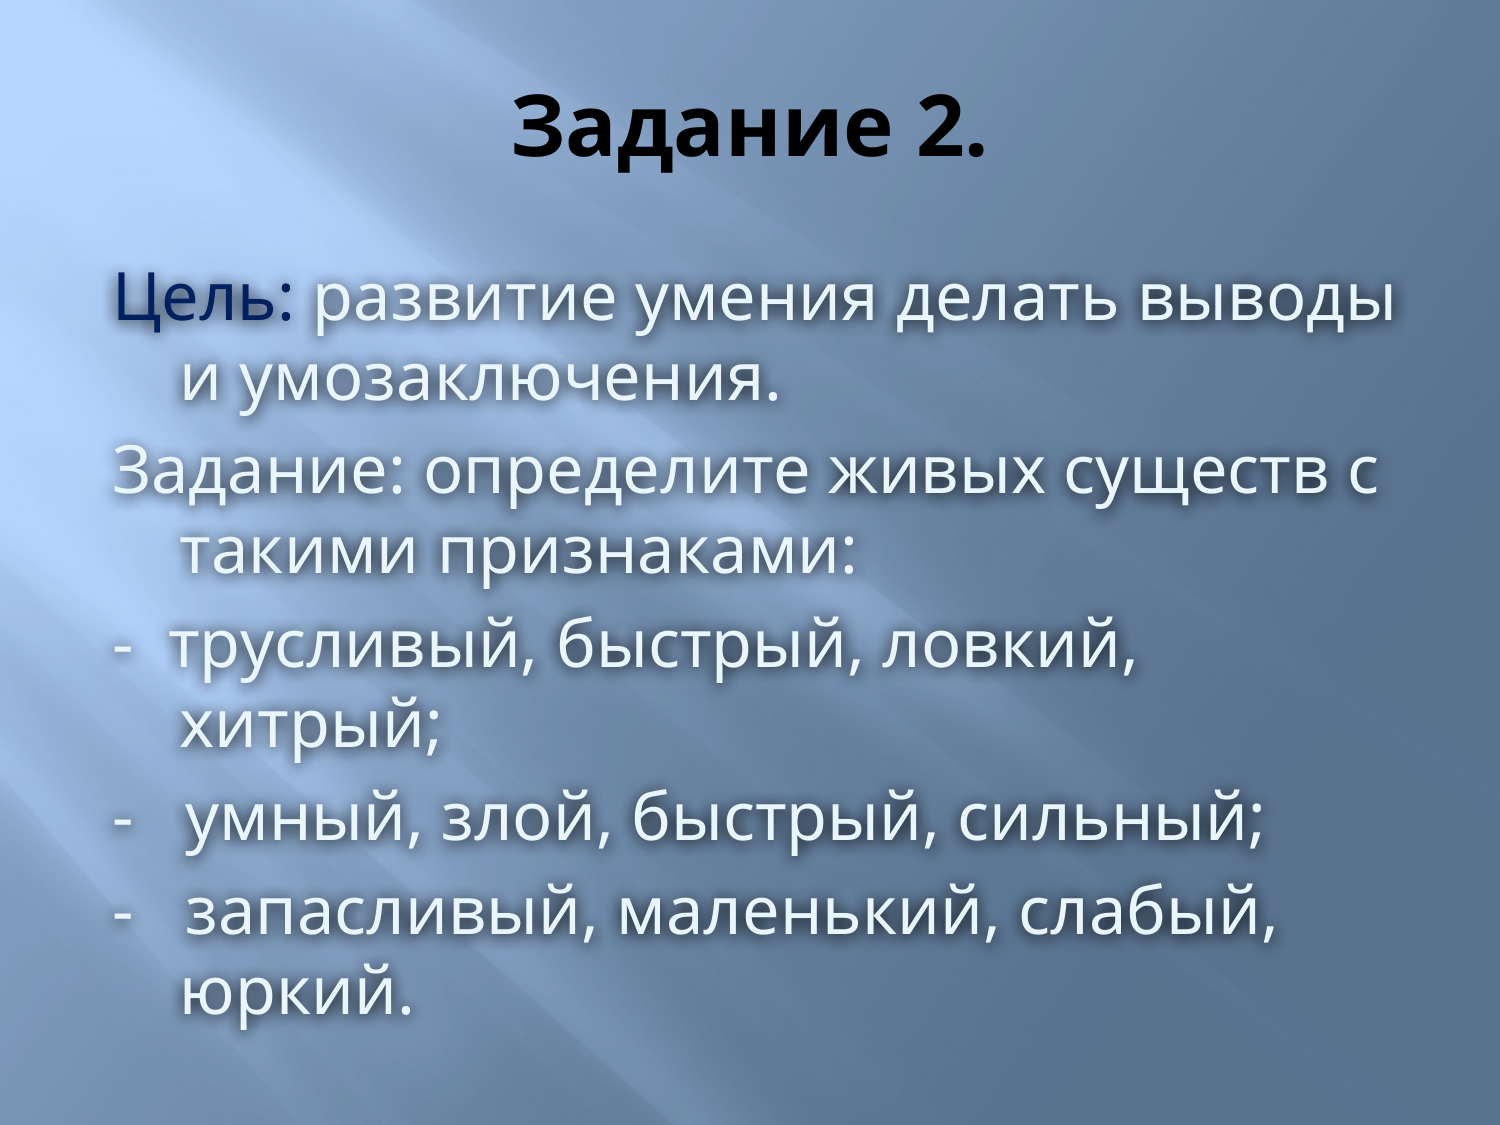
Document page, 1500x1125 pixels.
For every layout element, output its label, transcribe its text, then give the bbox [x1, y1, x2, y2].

list Цель: развитие умения делать выводы и умозаключения. Задание: определите живых существ с такими признаками: - трусливый, быстрый, ловкий, хитрый; - умный, злой, быстрый, сильный; - запасливый, маленький, слабый, юркий. [75, 246, 1425, 1035]
title Задание 2. [75, 45, 1425, 200]
